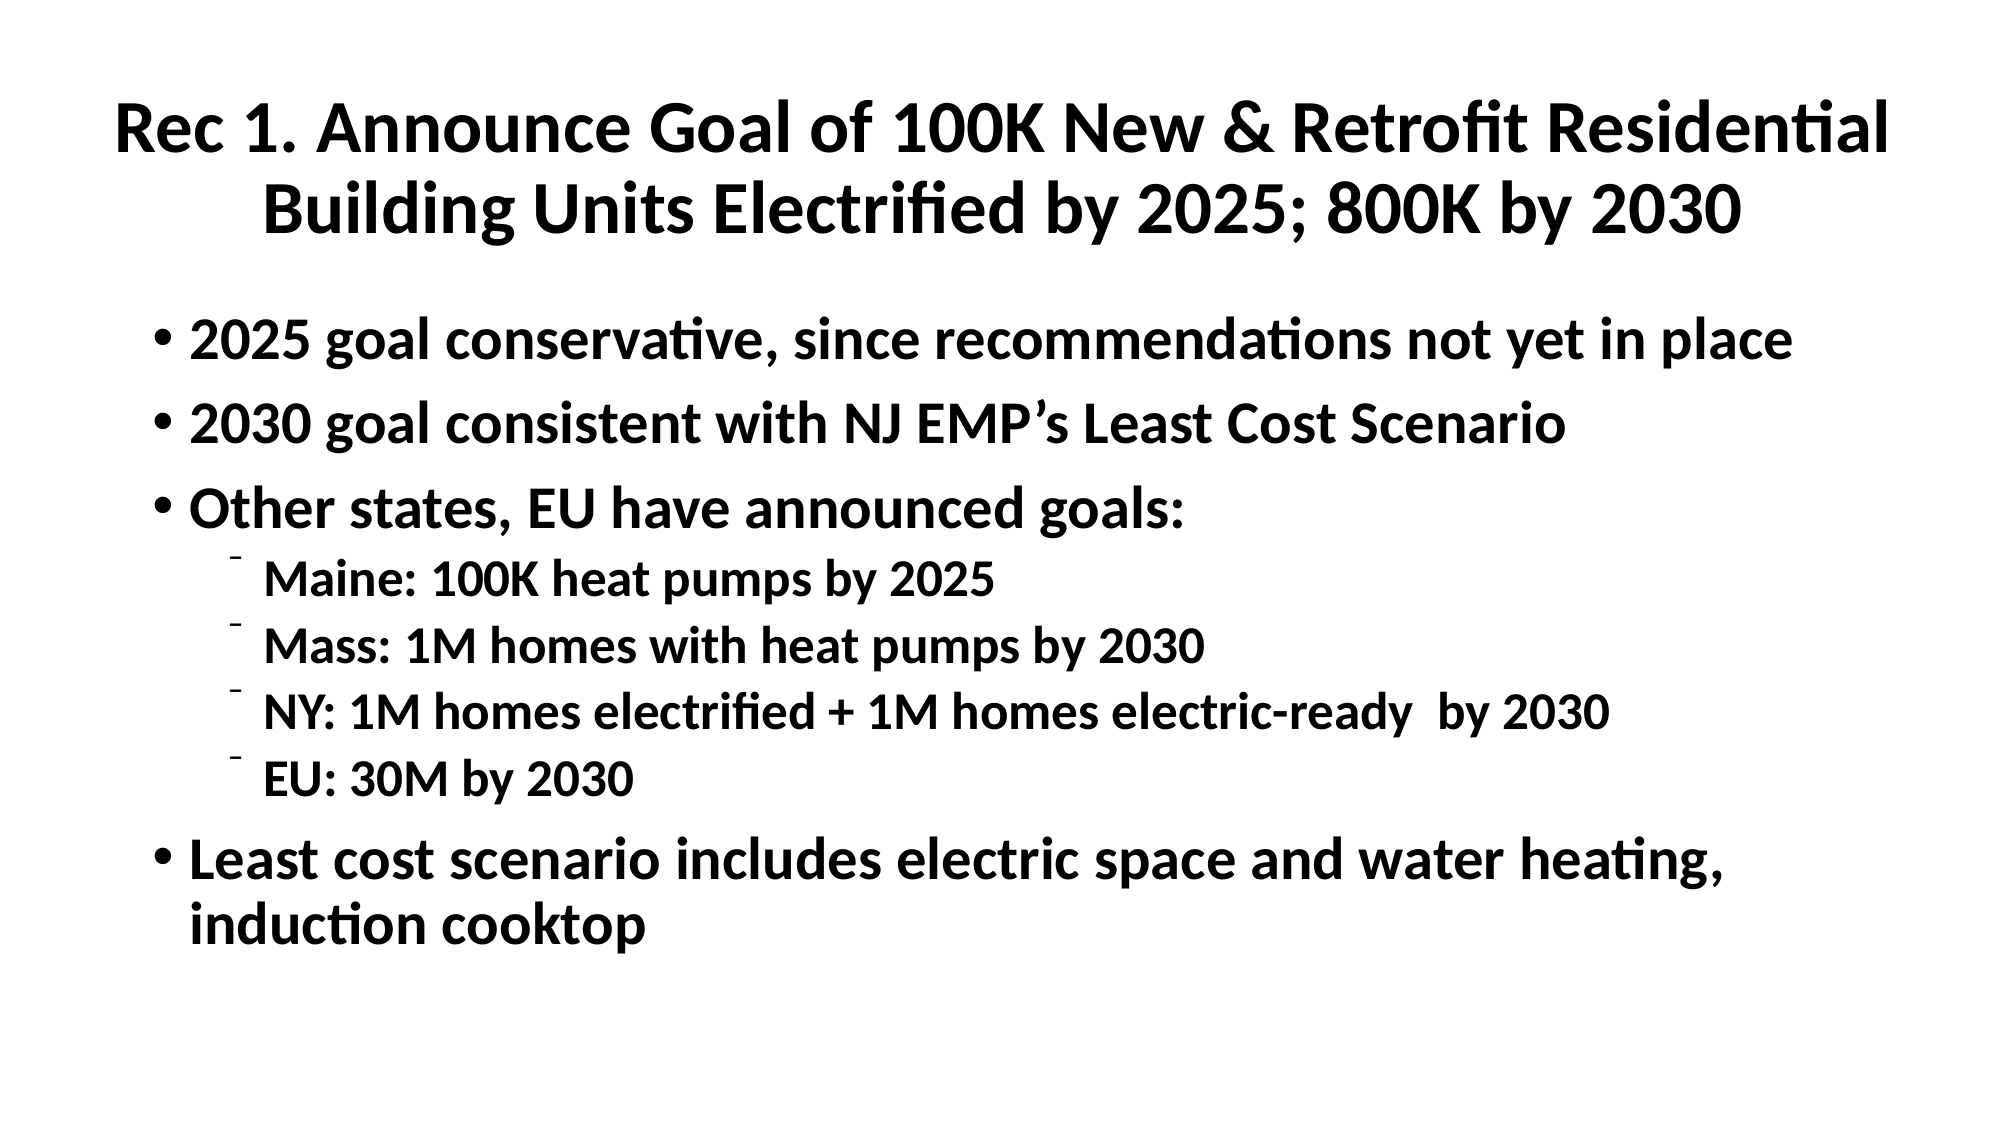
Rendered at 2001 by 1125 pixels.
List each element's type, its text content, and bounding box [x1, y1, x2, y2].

list 2025 goal conservative, since recommendations not yet in place 2030 goal consistent with NJ EMP’s Least Cost Scenario Other states, EU have announced goals: Maine: 100K heat pumps by 2025 Mass: 1M homes with heat pumps by 2030 NY: 1M homes electrified + 1M homes electric-ready by 2030 EU: 30M by 2030 Least cost scenario includes electric space and water heating, induction cooktop [137, 299, 1863, 1014]
title Rec 1. Announce Goal of 100K New & Retrofit Residential Building Units Electrified by 2025; 800K by 2030 [95, 59, 1912, 278]
